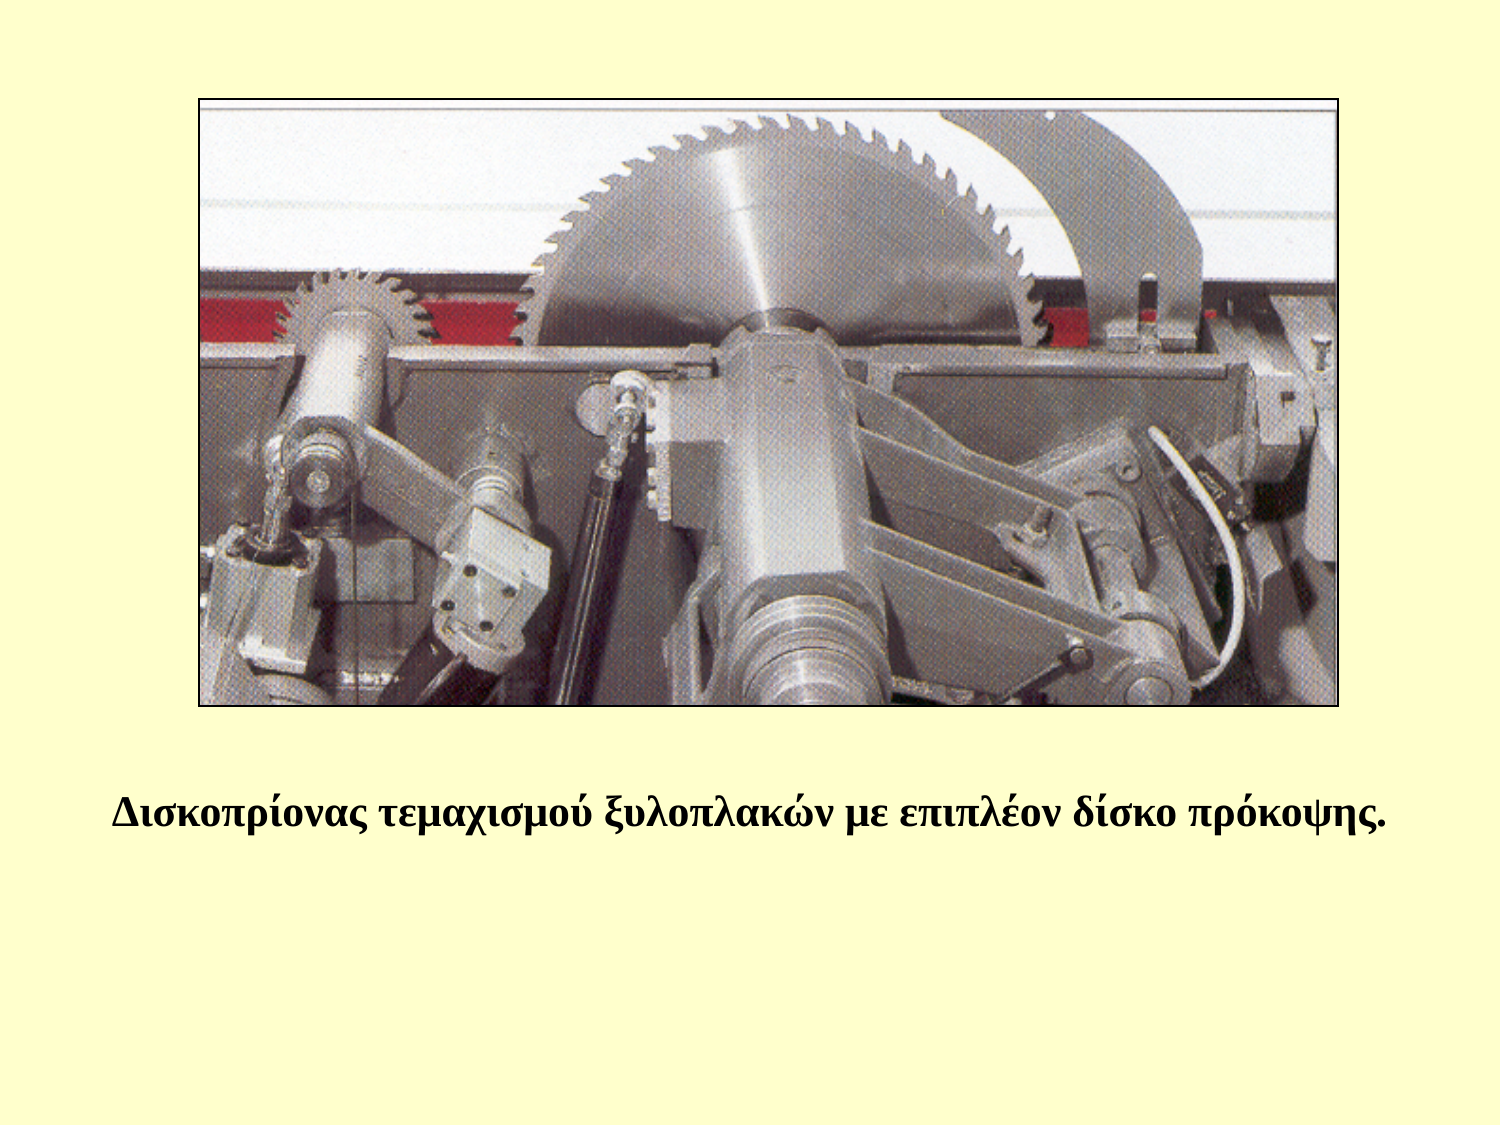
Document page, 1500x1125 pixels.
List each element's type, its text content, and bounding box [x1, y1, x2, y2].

text_box Δισκοπρίονας τεμαχισμού ξυλοπλακών με επιπλέον δίσκο πρόκοψης. [0, 774, 1500, 943]
picture [199, 99, 1338, 706]
